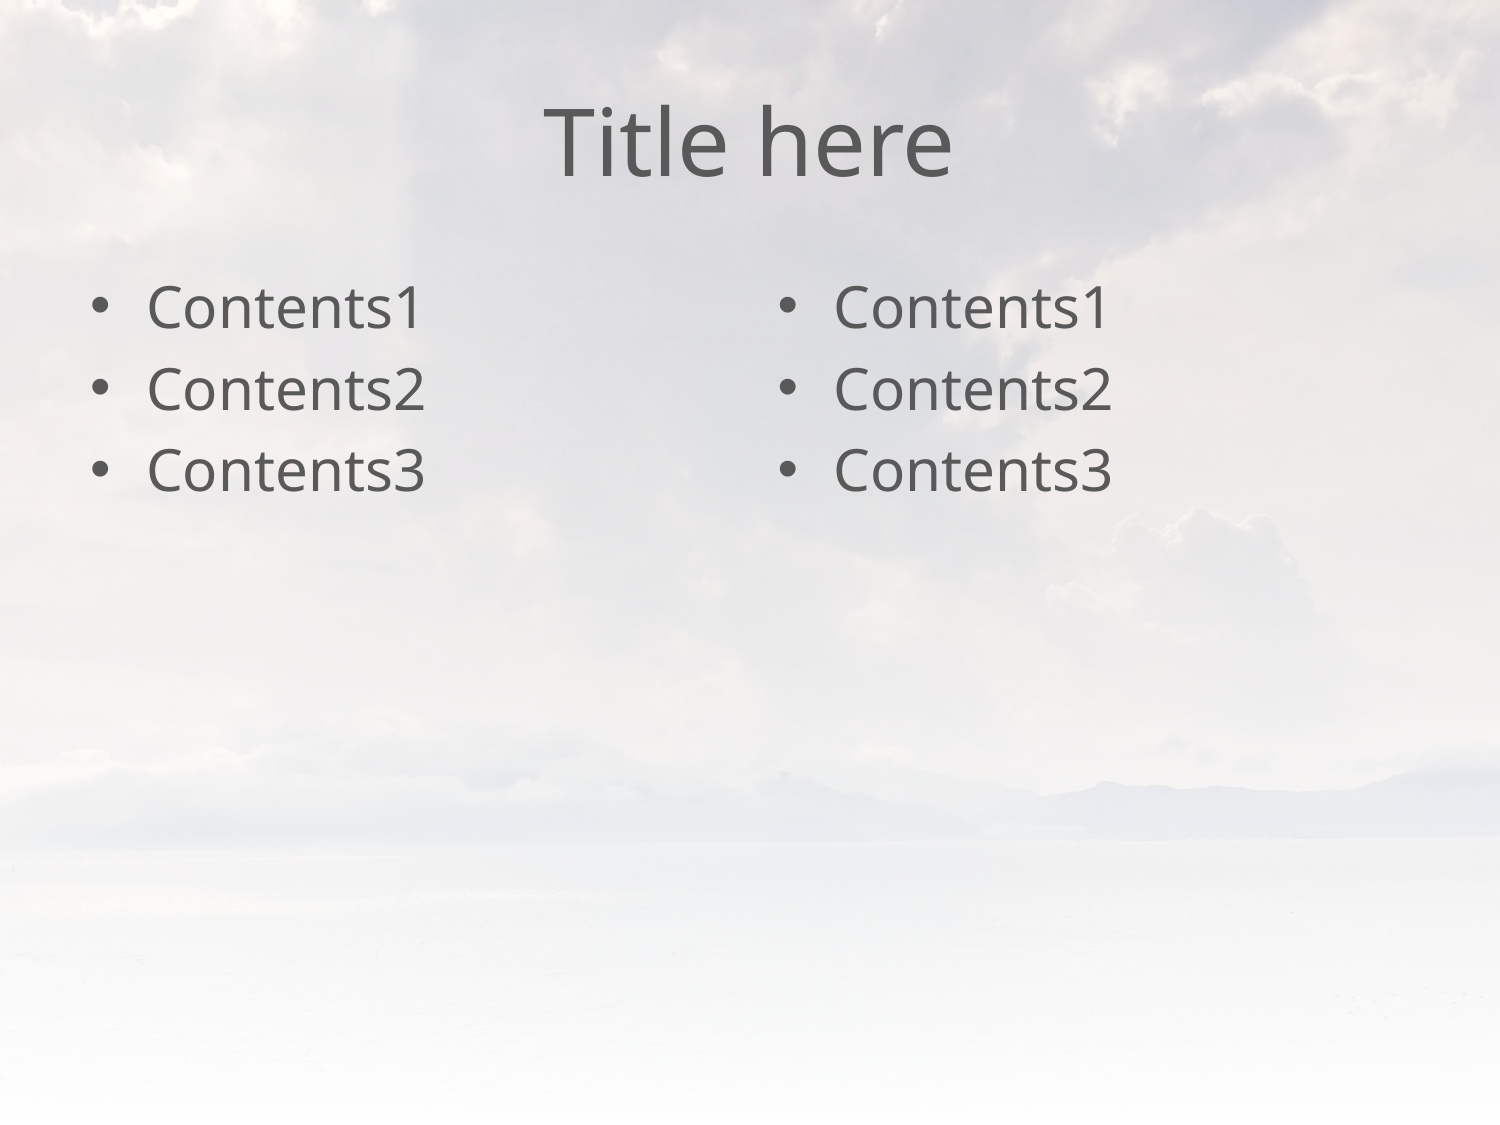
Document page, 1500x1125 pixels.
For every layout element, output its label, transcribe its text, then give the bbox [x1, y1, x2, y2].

title Title here [75, 45, 1425, 233]
list Contents1 Contents2 Contents3 [762, 262, 1425, 1005]
list Contents1 Contents2 Contents3 [75, 262, 738, 1005]
text_box [0, 0, 1500, 1125]
